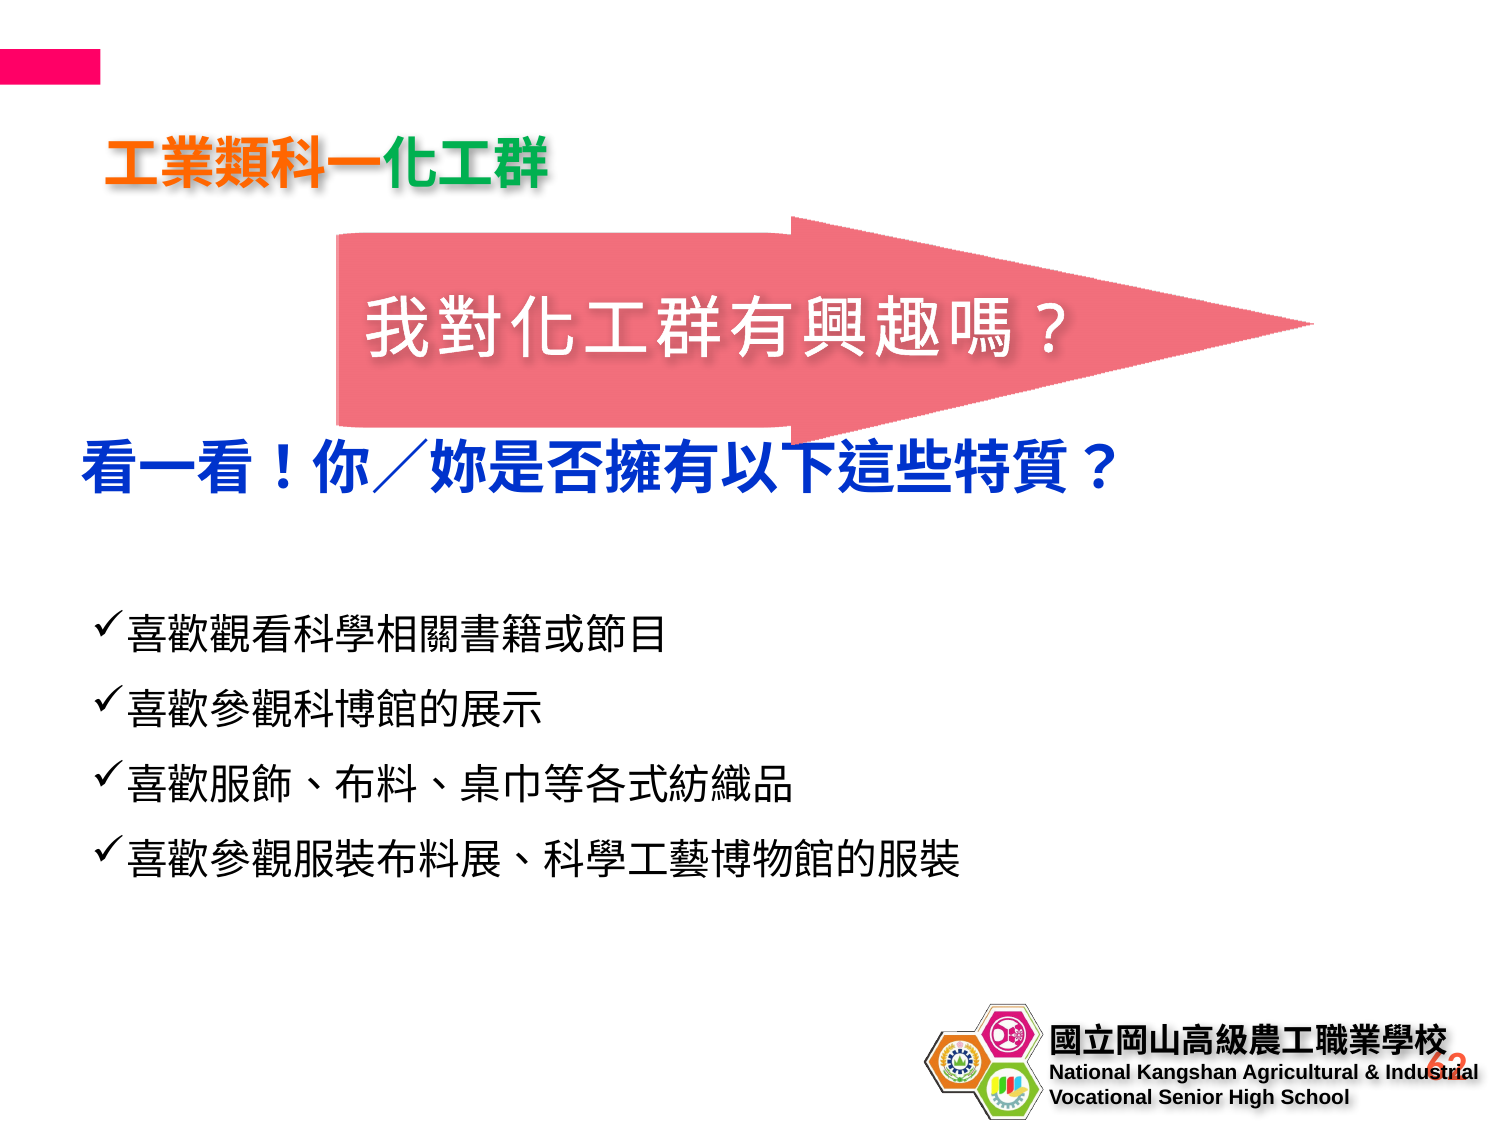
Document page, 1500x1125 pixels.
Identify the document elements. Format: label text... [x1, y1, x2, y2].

text_box 國立岡山高級農工職業學校 National Kangshan Agricultural & Industrial Vocational Senior High School [1046, 1011, 1500, 1117]
title 看一看！你／妳是否擁有以下這些特質？ [64, 423, 1415, 516]
text_box 工業類科一化工群 [88, 111, 797, 207]
picture [921, 999, 1046, 1124]
picture [336, 216, 1314, 445]
text_box [0, 48, 101, 86]
text_box 喜歡觀看科學相關書籍或節目 喜歡參觀科博館的展示 喜歡服飾、布料、桌巾等各式紡織品 喜歡參觀服裝布料展、科學工藝博物館的服裝 [76, 575, 1341, 890]
